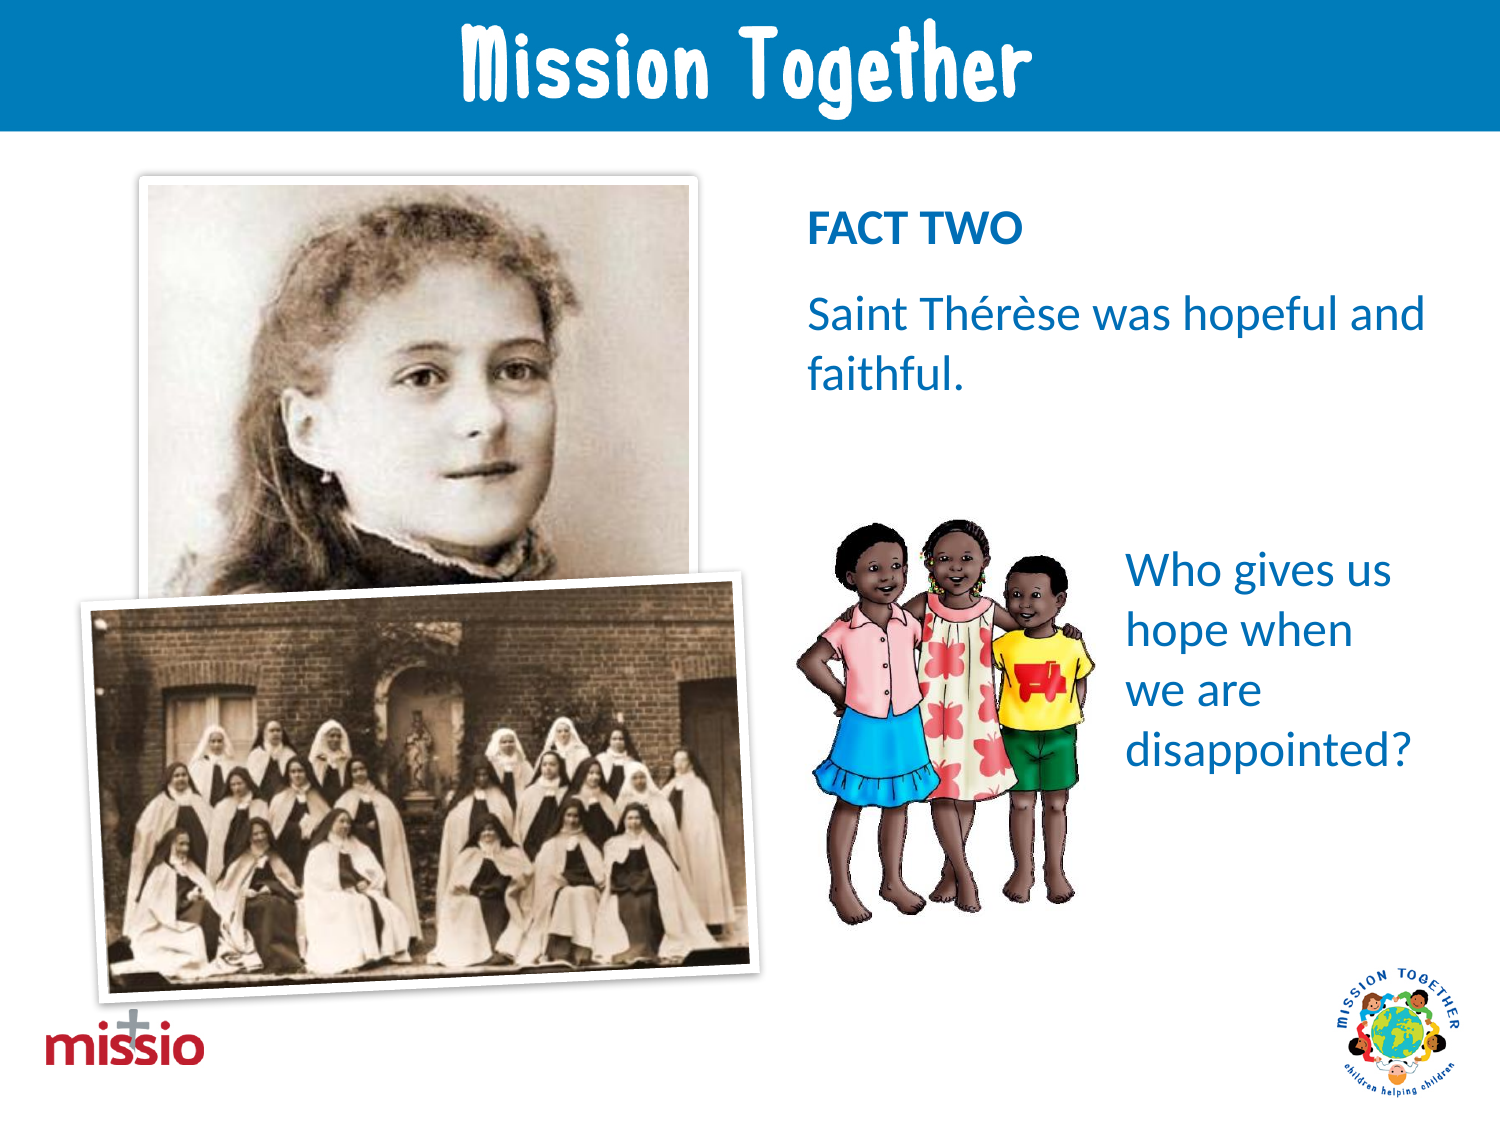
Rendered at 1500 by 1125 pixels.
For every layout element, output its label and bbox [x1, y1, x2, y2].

text_box [790, 495, 1433, 937]
picture [617, 50, 629, 98]
picture [675, 48, 707, 98]
picture [819, 47, 851, 119]
picture [859, 51, 891, 101]
picture [964, 51, 996, 101]
picture [638, 50, 667, 98]
picture [924, 19, 956, 101]
picture [739, 27, 777, 98]
picture [1002, 45, 1031, 97]
picture [0, 132, 1500, 1125]
picture [516, 34, 527, 46]
picture [616, 34, 628, 46]
picture [537, 49, 569, 98]
picture [516, 50, 528, 98]
picture [462, 24, 506, 101]
picture [784, 50, 813, 98]
picture [891, 27, 918, 98]
picture [576, 49, 608, 98]
